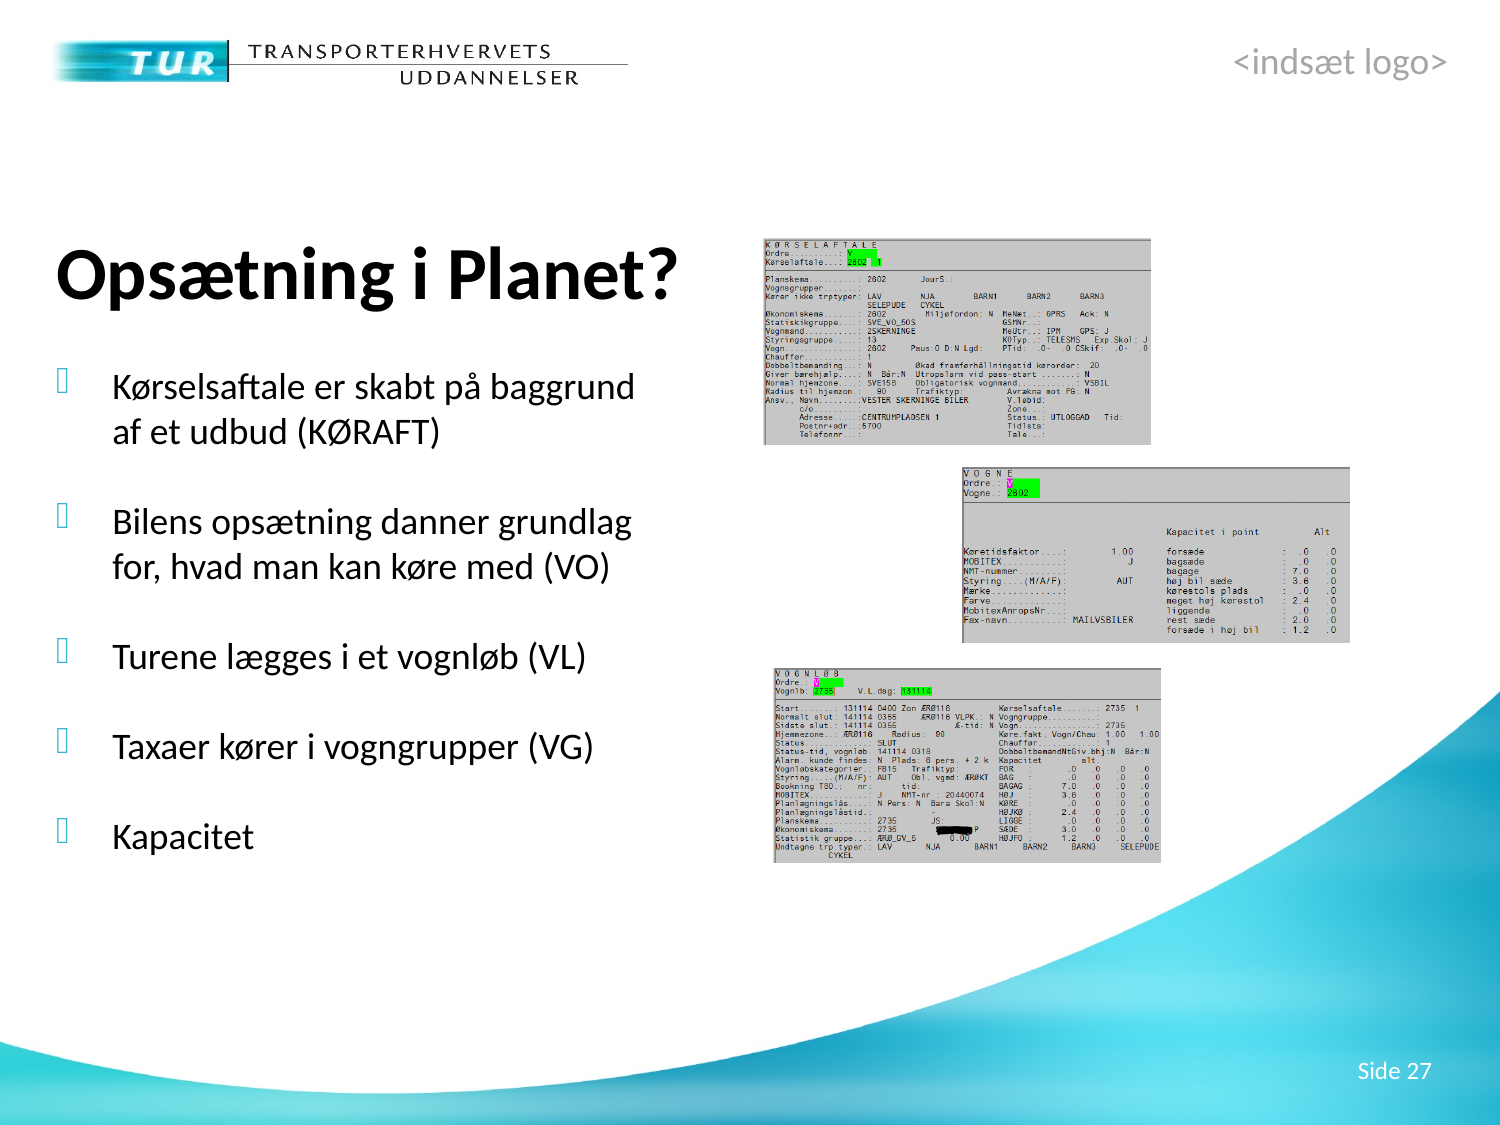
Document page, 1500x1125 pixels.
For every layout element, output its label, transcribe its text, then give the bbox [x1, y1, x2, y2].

text_box Kørselsaftale er skabt på baggrund af et udbud (KØRAFT) Bilens opsætning danner grundlag for, hvad man kan køre med (VO) Turene lægges i et vognløb (VL) Taxaer kører i vogngrupper (VG) Kapacitet [41, 355, 658, 1125]
title Opsætning i Planet? [41, 219, 1242, 320]
picture [0, 0, 1500, 1125]
